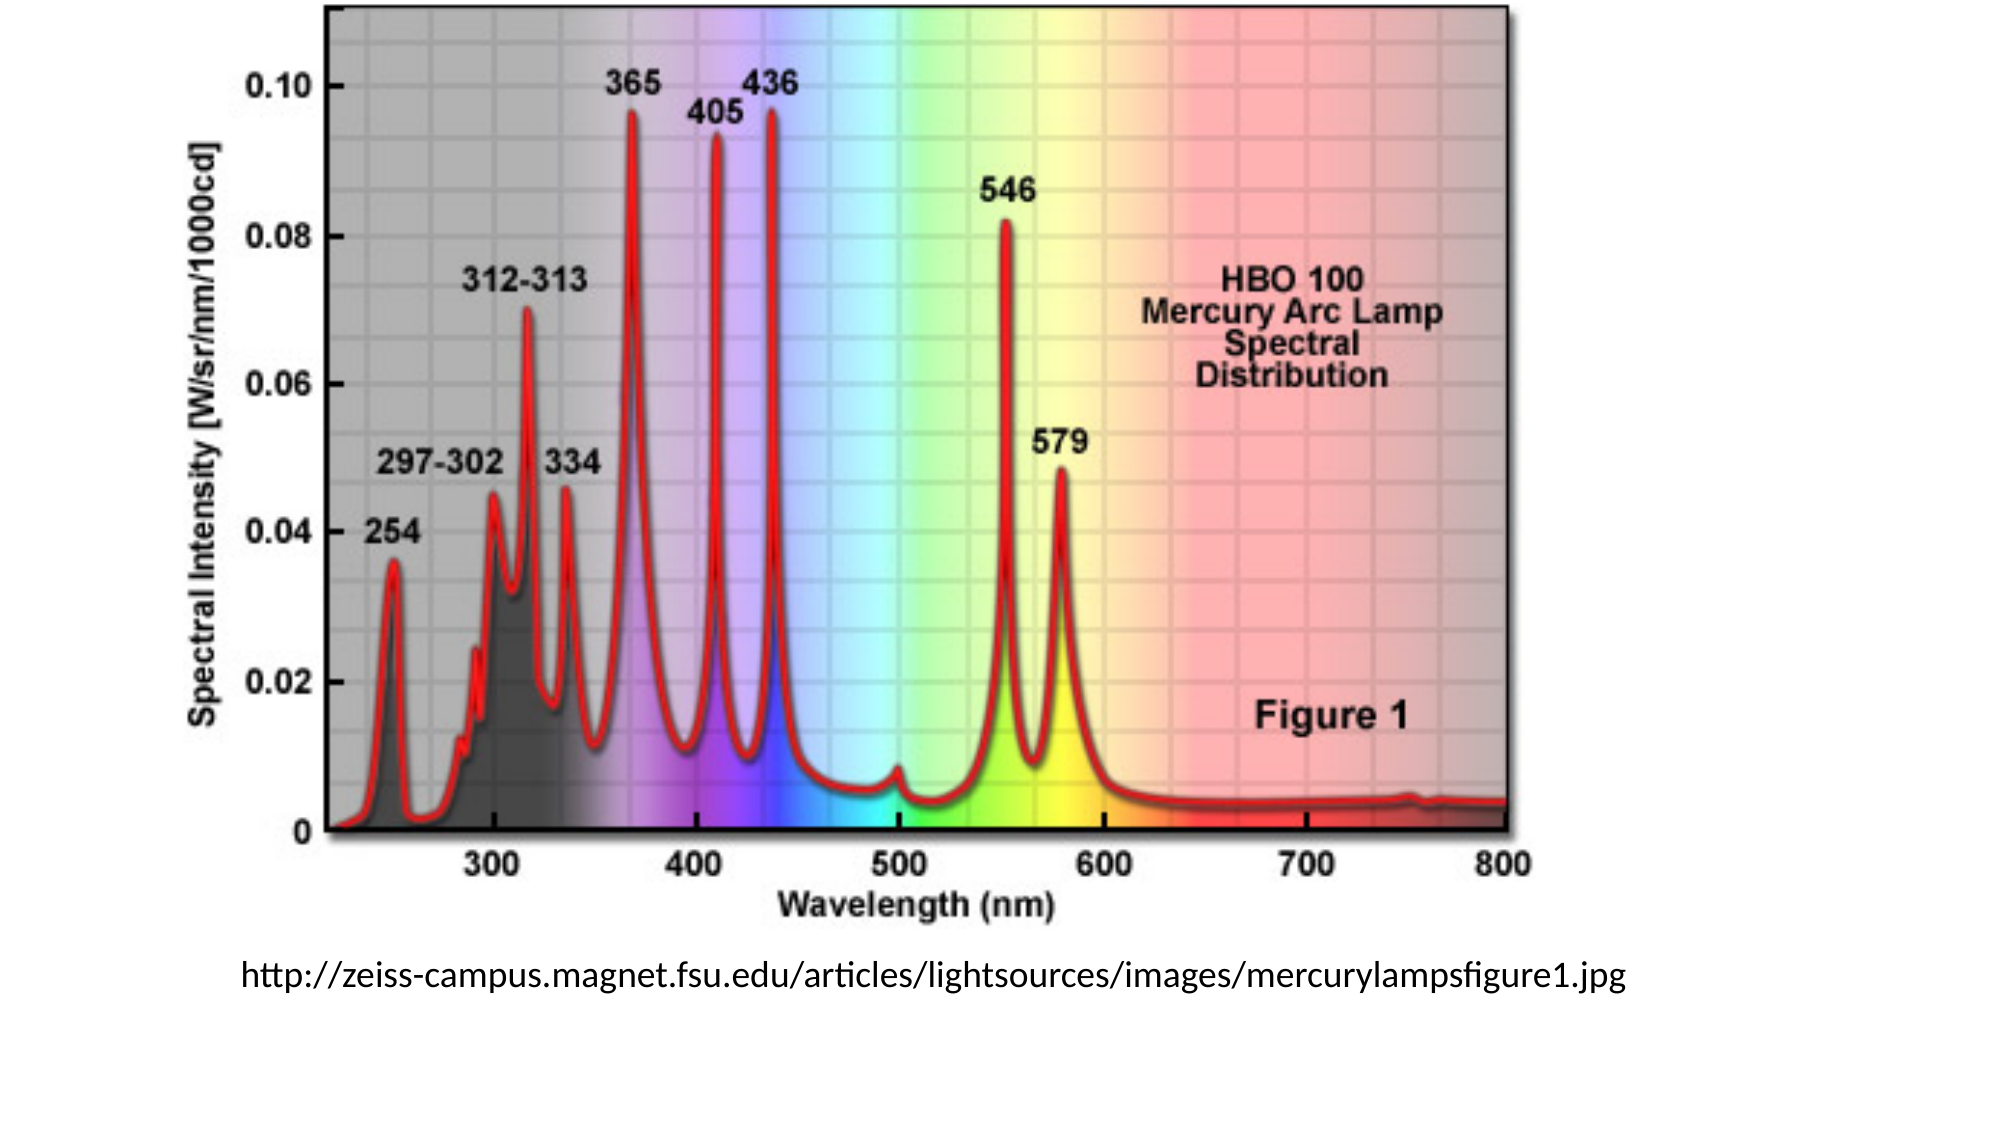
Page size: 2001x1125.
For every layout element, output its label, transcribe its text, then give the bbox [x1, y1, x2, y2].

text_box http://zeiss-campus.magnet.fsu.edu/articles/lightsources/images/mercurylampsfigure1.jpg [225, 942, 1643, 1003]
picture [183, 3, 1536, 929]
